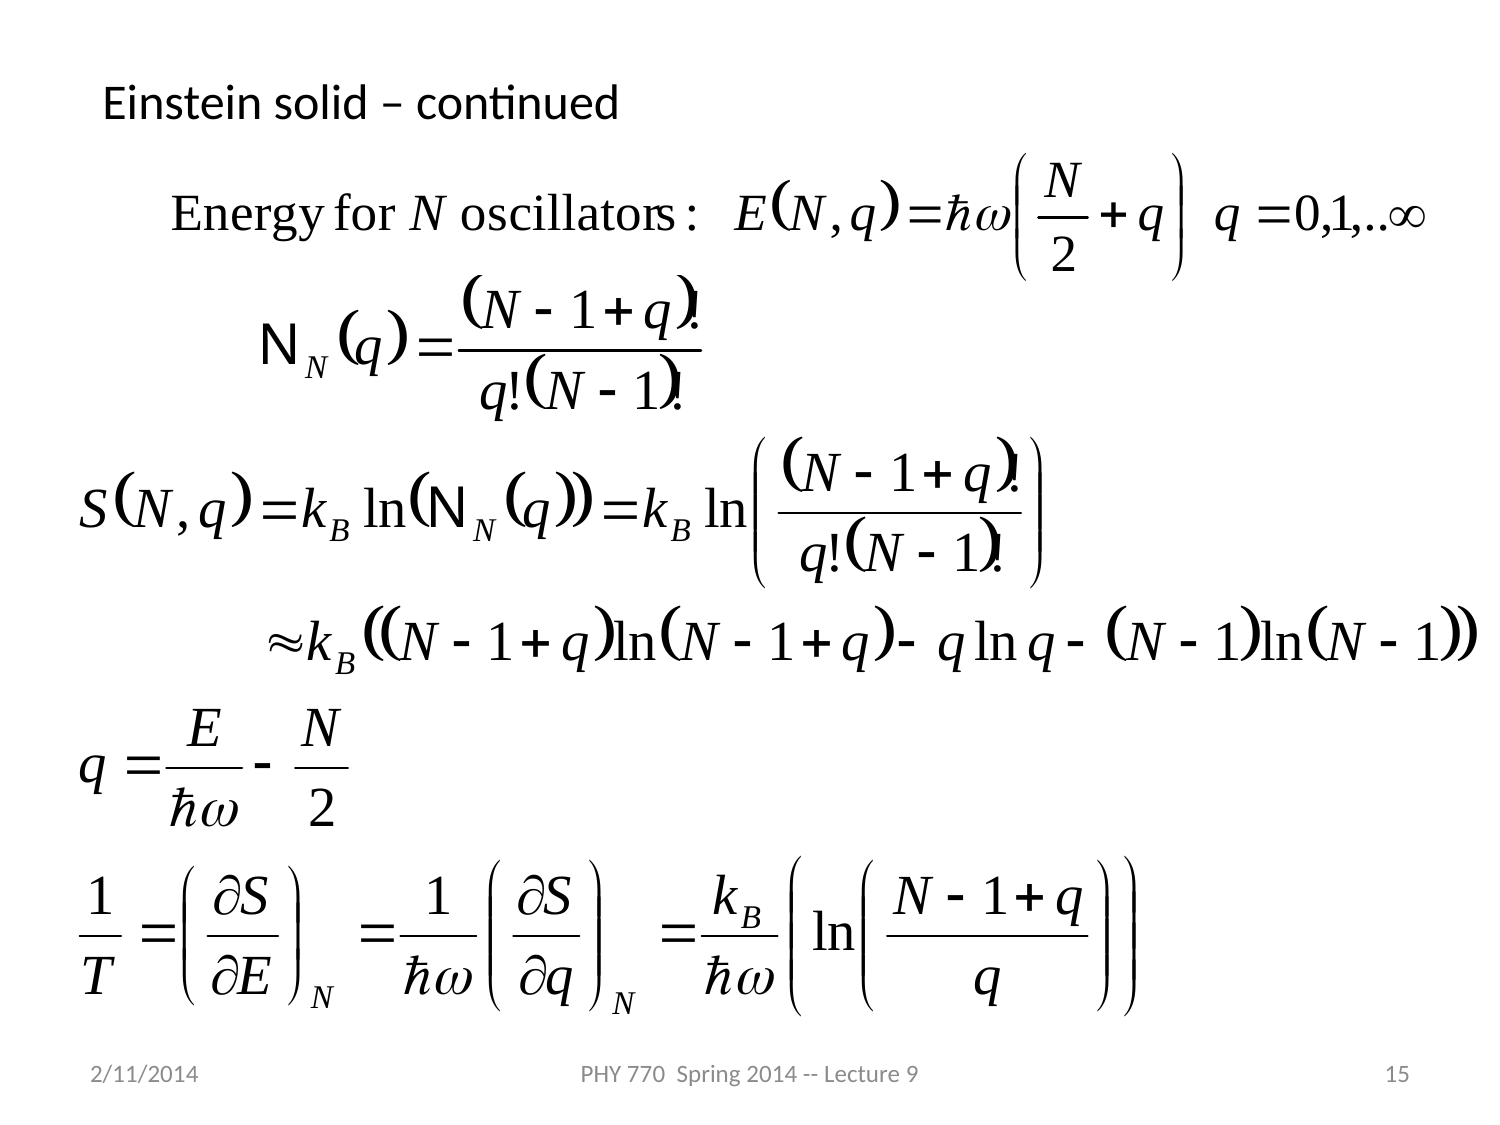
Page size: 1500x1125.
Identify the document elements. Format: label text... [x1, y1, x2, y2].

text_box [162, 142, 1437, 292]
slide_number 15 [1074, 1042, 1425, 1103]
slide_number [75, 1042, 425, 1103]
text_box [249, 274, 713, 422]
text_box Einstein solid – continued [87, 62, 1463, 138]
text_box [70, 423, 1481, 1030]
footer PHY 770 Spring 2014 -- Lecture 9 [512, 1042, 988, 1103]
